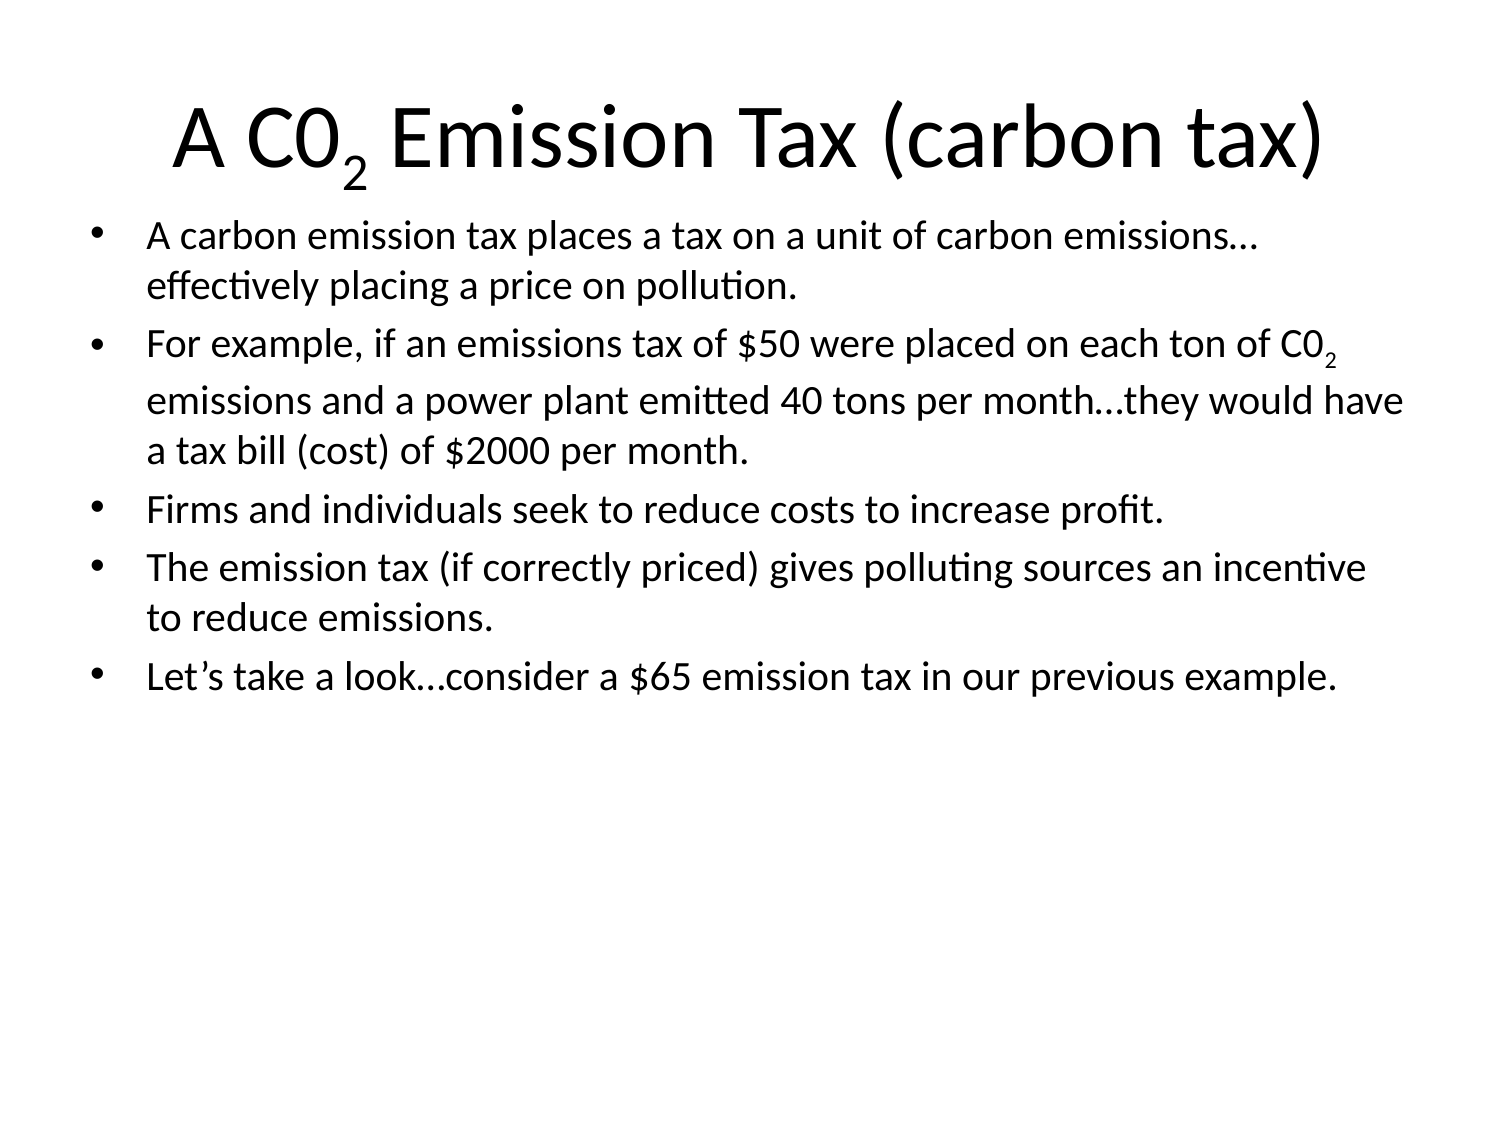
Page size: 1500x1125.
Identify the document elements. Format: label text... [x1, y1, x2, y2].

title A C02 Emission Tax (carbon tax) [75, 45, 1425, 200]
list A carbon emission tax places a tax on a unit of carbon emissions… effectively placing a price on pollution. For example, if an emissions tax of $50 were placed on each ton of C02 emissions and a power plant emitted 40 tons per month…they would have a tax bill (cost) of $2000 per month. Firms and individuals seek to reduce costs to increase profit. The emission tax (if correctly priced) gives polluting sources an incentive to reduce emissions. Let’s take a look…consider a $65 emission tax in our previous example. [75, 200, 1425, 1063]
